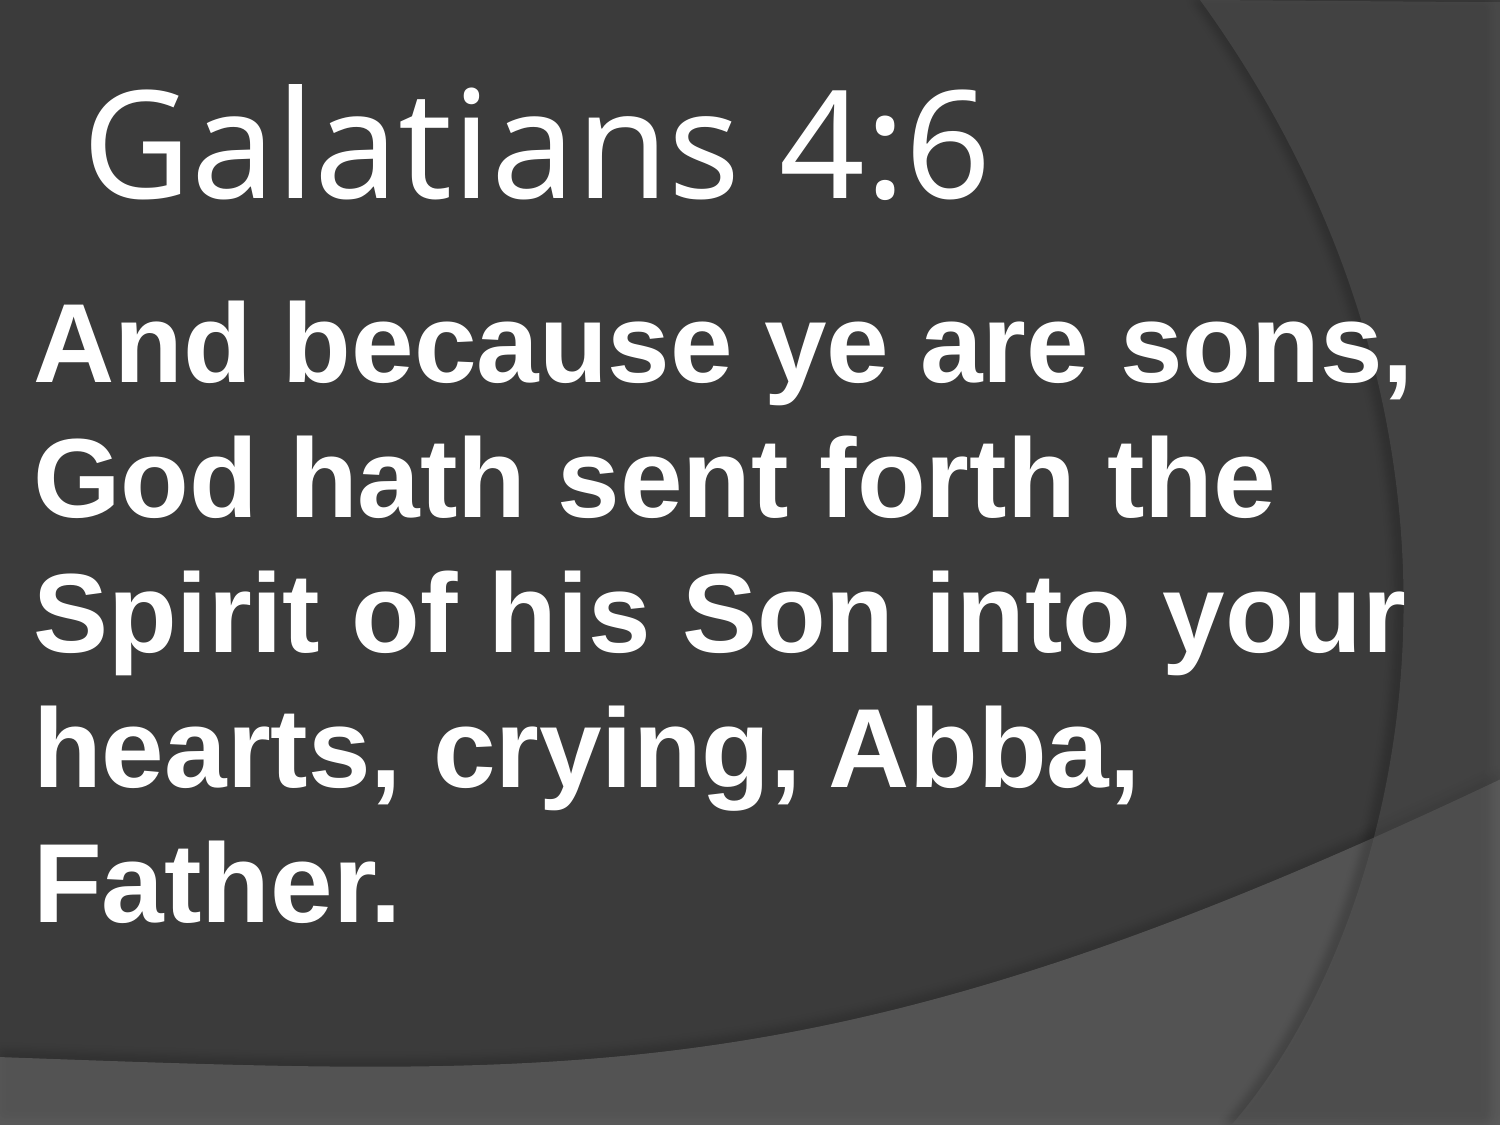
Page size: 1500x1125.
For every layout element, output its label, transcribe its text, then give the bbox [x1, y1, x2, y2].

title Galatians 4:6 [75, 45, 1300, 233]
list And because ye are sons, God hath sent forth the Spirit of his Son into your hearts, crying, Abba, Father. [12, 262, 1488, 1113]
